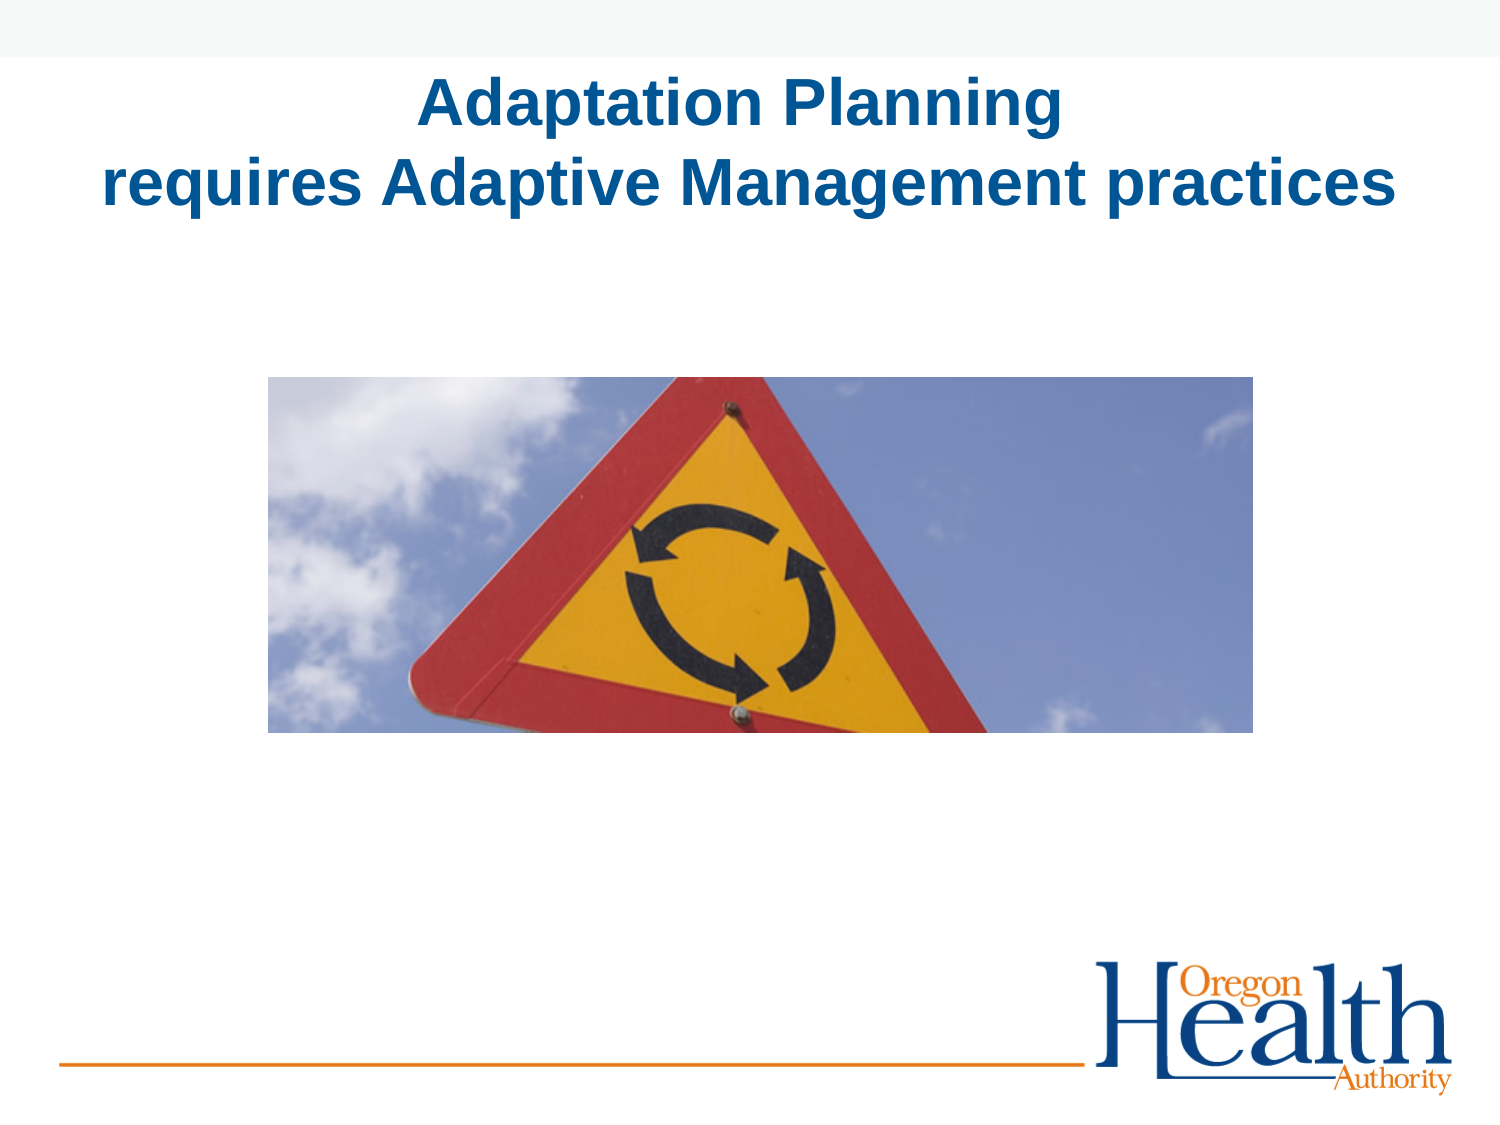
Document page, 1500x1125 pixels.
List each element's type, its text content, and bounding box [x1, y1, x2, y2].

title Adaptation Planning requires Adaptive Management practices [74, 44, 1426, 233]
picture [0, 0, 1500, 1125]
